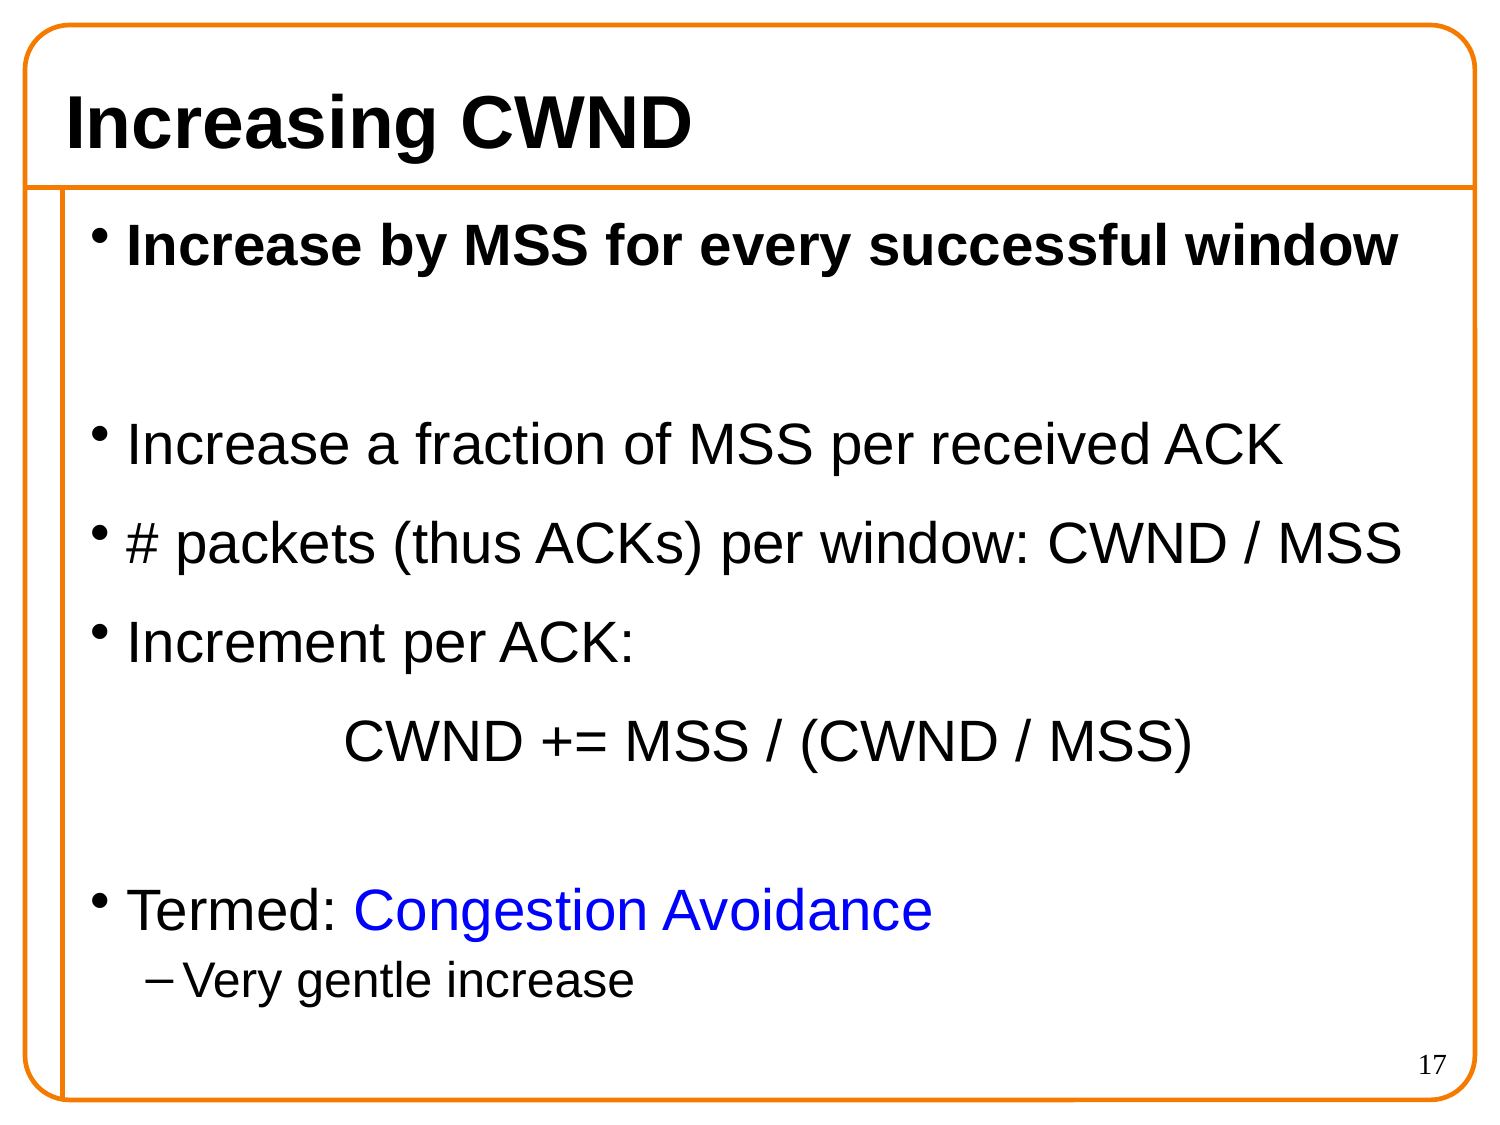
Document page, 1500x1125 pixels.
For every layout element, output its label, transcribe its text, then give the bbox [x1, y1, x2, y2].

list Increase by MSS for every successful window Increase a fraction of MSS per received ACK # packets (thus ACKs) per window: CWND / MSS Increment per ACK: CWND += MSS / (CWND / MSS) Termed: Congestion Avoidance Very gentle increase [75, 200, 1463, 1100]
title Increasing CWND [50, 62, 1500, 175]
